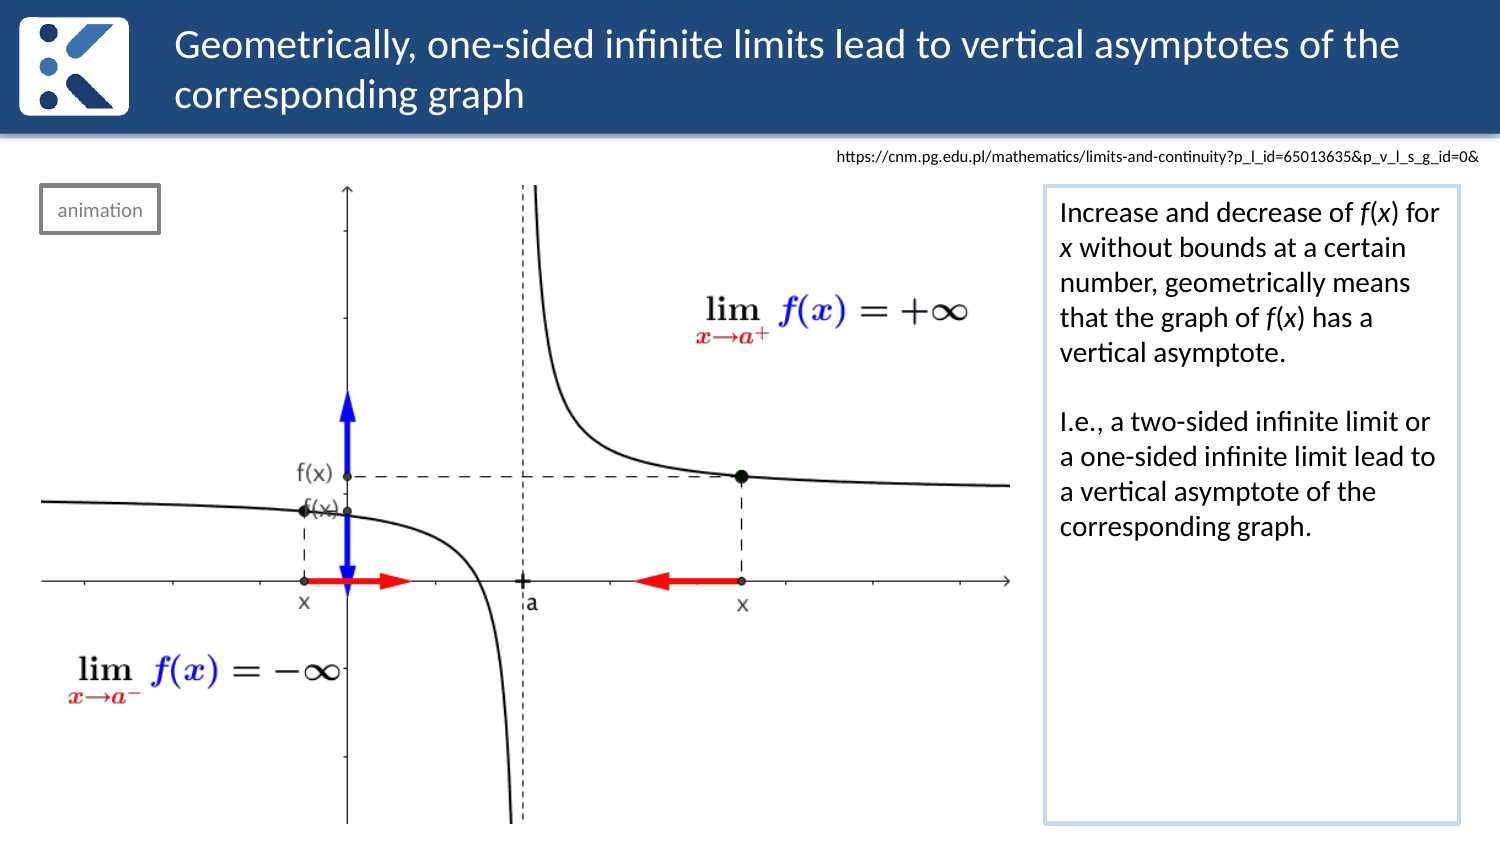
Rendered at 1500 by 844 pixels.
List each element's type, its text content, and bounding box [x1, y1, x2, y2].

picture [41, 185, 1010, 824]
title Geometrically, one-sided infinite limits lead to vertical asymptotes of the corresponding graph [159, 8, 1483, 126]
picture [27, 18, 122, 115]
text_box Increase and decrease of f(x) for x without bounds at a certain number, geometrically means that the graph of f(x) has a vertical asymptote. I.e., a two-sided infinite limit or a one-sided infinite limit lead to a vertical asymptote of the corresponding graph. [1043, 184, 1461, 826]
text_box https://cnm.pg.edu.pl/mathematics/limits-and-continuity?p_l_id=65013635&p_v_l_s_g_id=0& [821, 138, 1496, 173]
